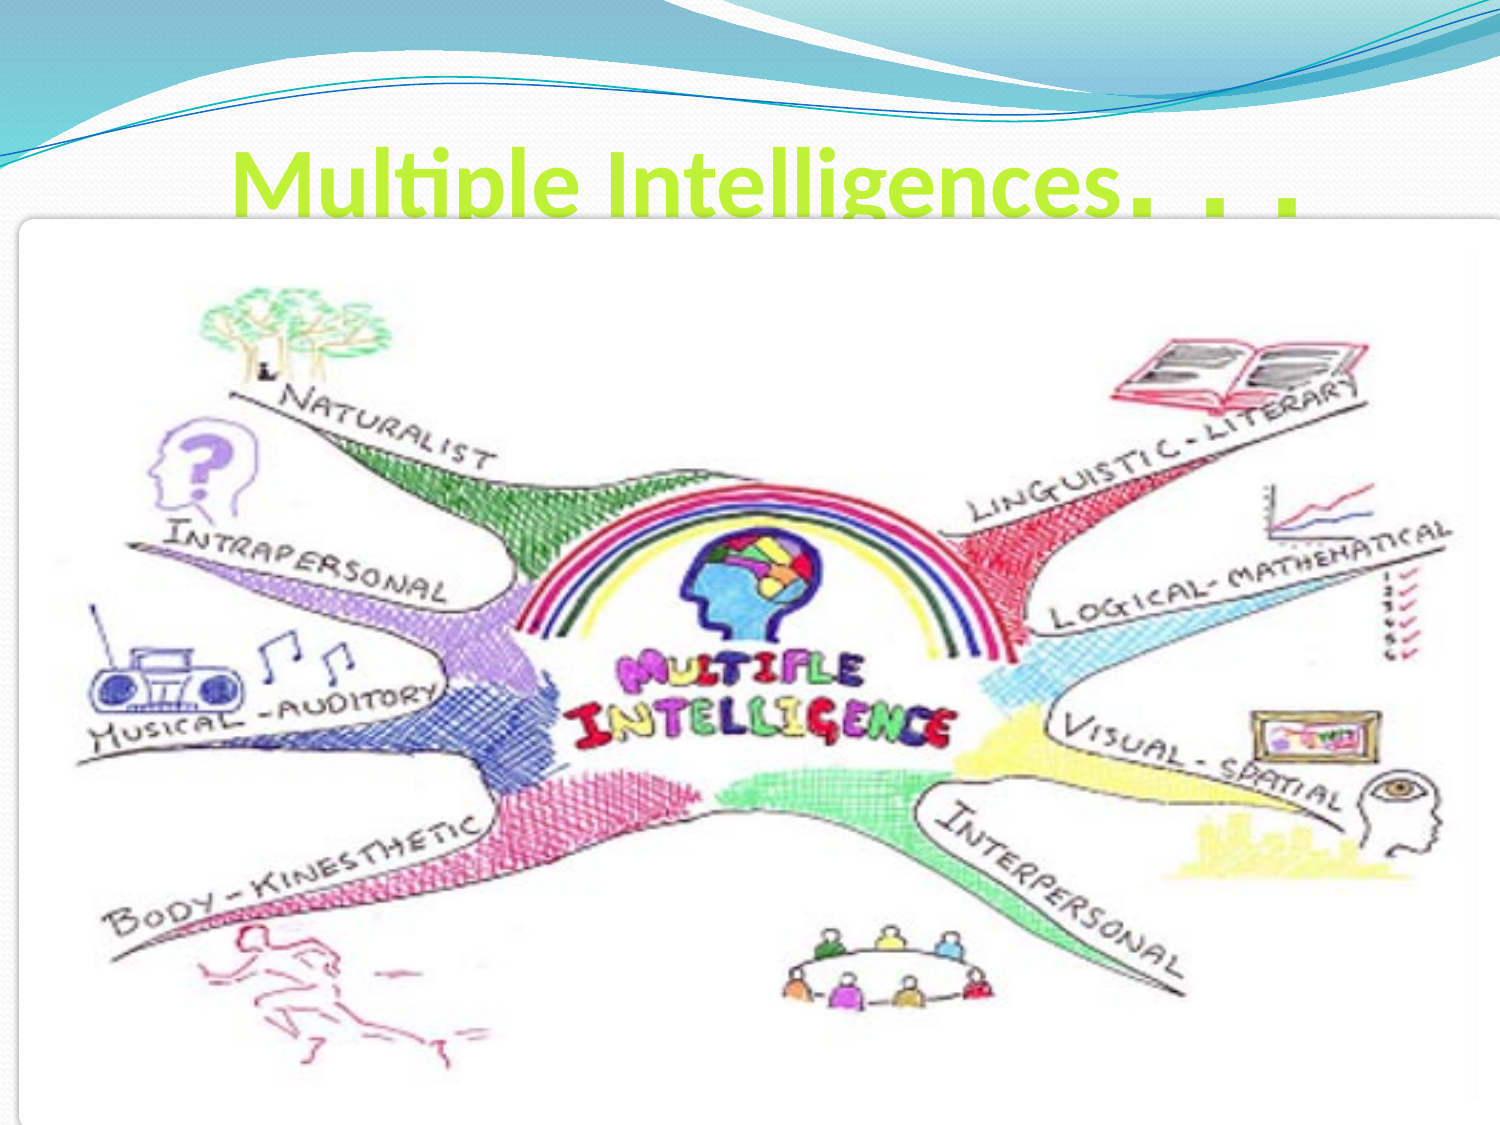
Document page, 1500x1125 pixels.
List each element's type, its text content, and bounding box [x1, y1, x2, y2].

title . . .Multiple Intelligences [125, 162, 1425, 213]
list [49, 249, 1479, 1101]
